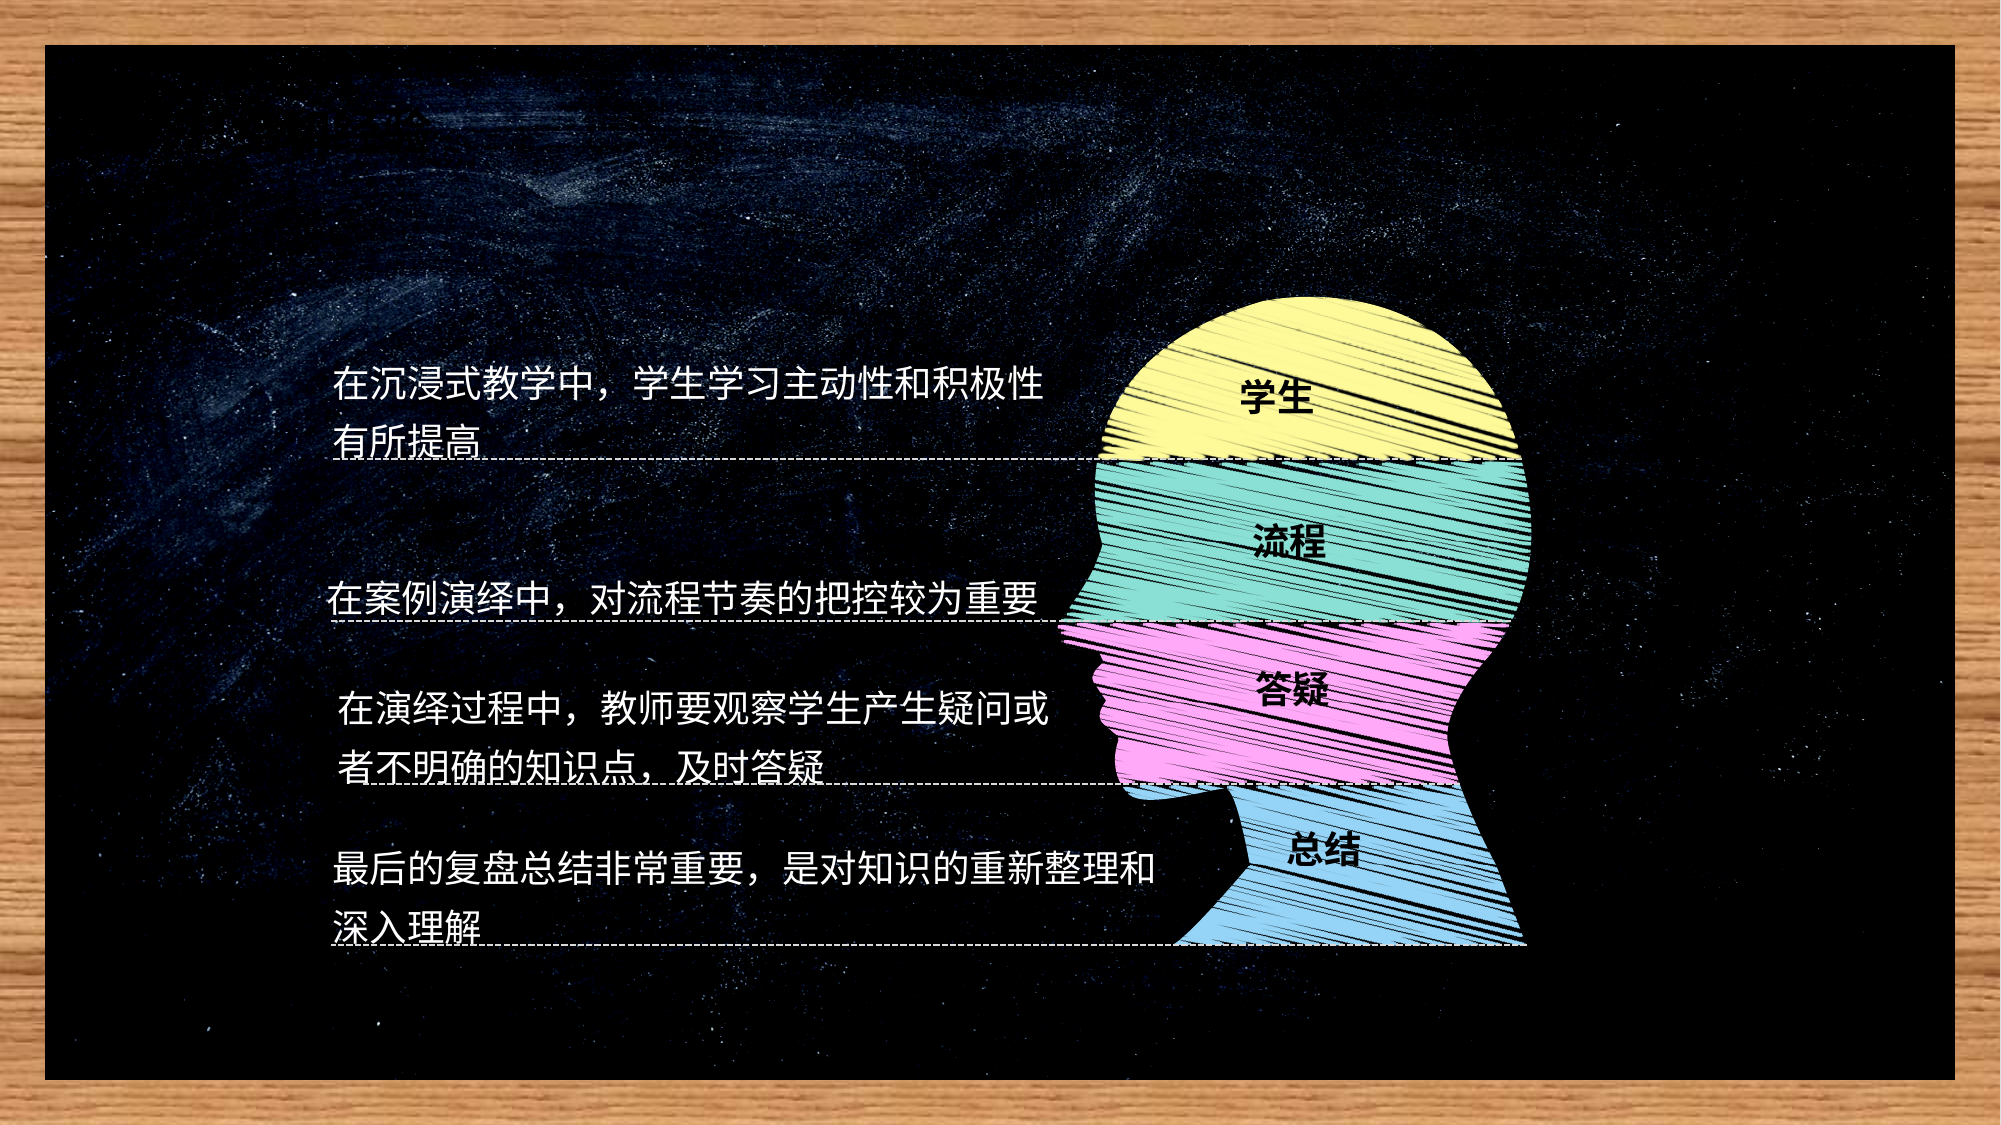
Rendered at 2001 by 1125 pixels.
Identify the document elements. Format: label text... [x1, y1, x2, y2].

picture [46, 46, 1954, 1079]
text_box 最后的复盘总结非常重要，是对知识的重新整理和深入理解 [317, 824, 1199, 957]
text_box 5 [75, 85, 180, 176]
text_box 总结和经验 [180, 93, 649, 169]
text_box 在沉浸式教学中，学生学习主动性和积极性有所提高 [317, 338, 1056, 471]
text_box 在演绎过程中，教师要观察学生产生疑问或者不明确的知识点，及时答疑 [322, 664, 1056, 797]
text_box [0, 0, 2000, 1125]
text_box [1056, 265, 1540, 946]
text_box 在案例演绎中，对流程节奏的把控较为重要 [312, 554, 1056, 628]
